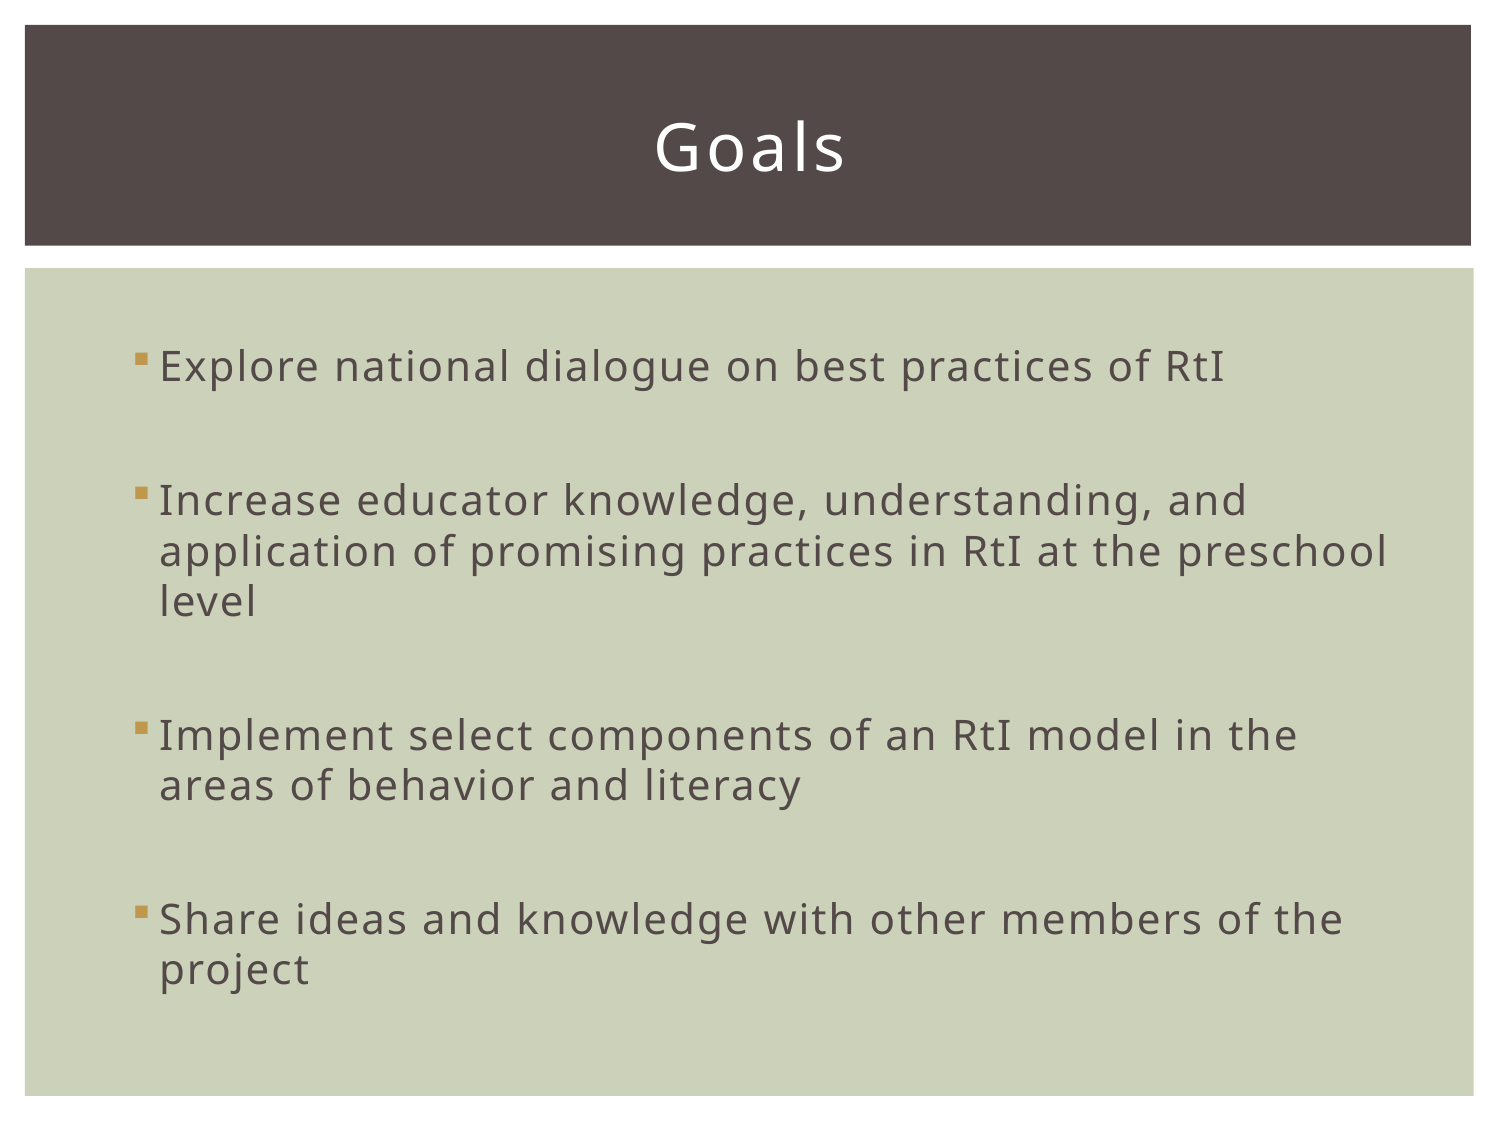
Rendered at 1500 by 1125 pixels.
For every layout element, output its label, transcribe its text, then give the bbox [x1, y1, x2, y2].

list Explore national dialogue on best practices of RtI Increase educator knowledge, understanding, and application of promising practices in RtI at the preschool level Implement select components of an RtI model in the areas of behavior and literacy Share ideas and knowledge with other members of the project [62, 281, 1442, 1005]
title Goals [62, 58, 1438, 232]
